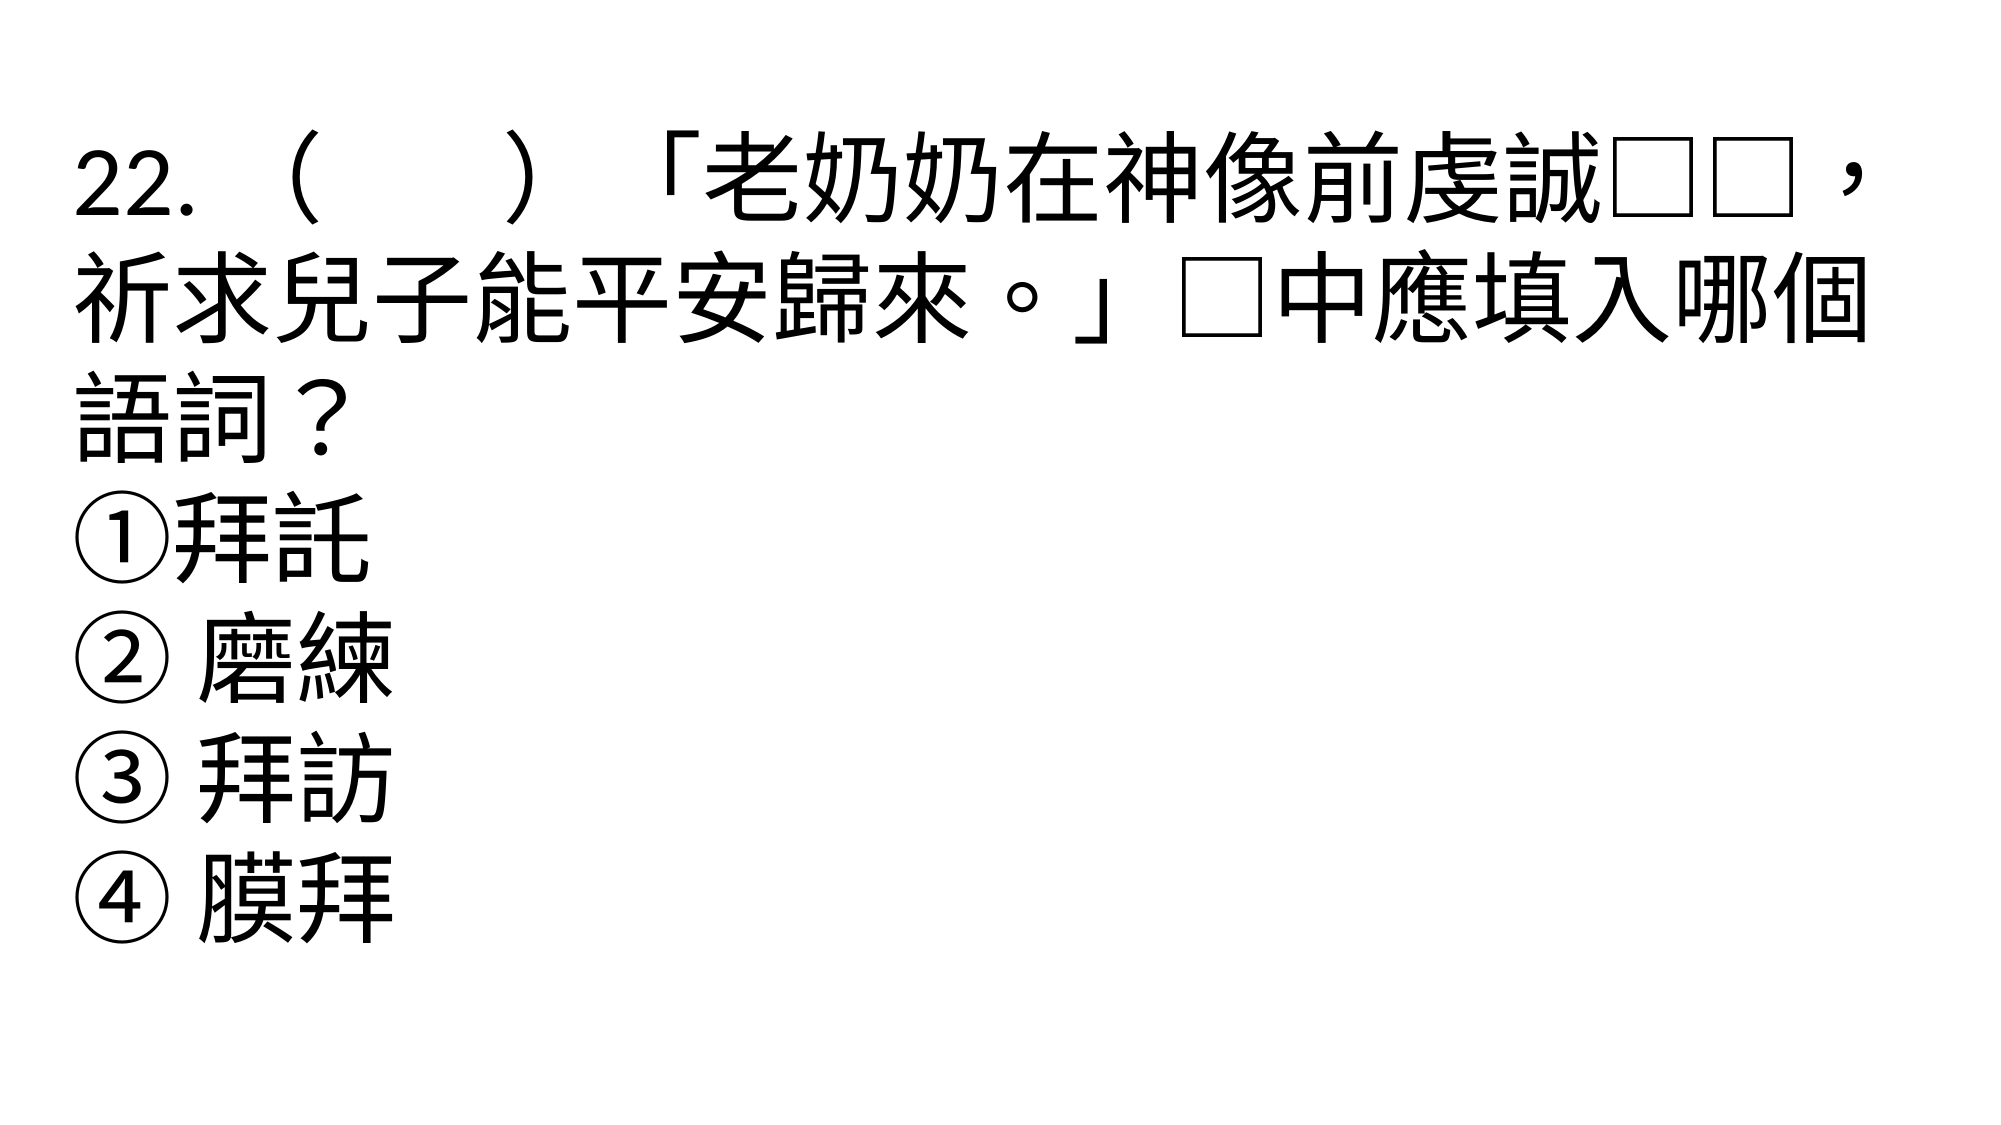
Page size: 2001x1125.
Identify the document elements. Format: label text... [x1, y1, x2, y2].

text_box 22.（ ）「老奶奶在神像前虔誠□□，祈求兒子能平安歸來。」□中應填入哪個語詞？ ①拜託 ②磨練 ③拜訪 ④膜拜 [58, 108, 1950, 963]
